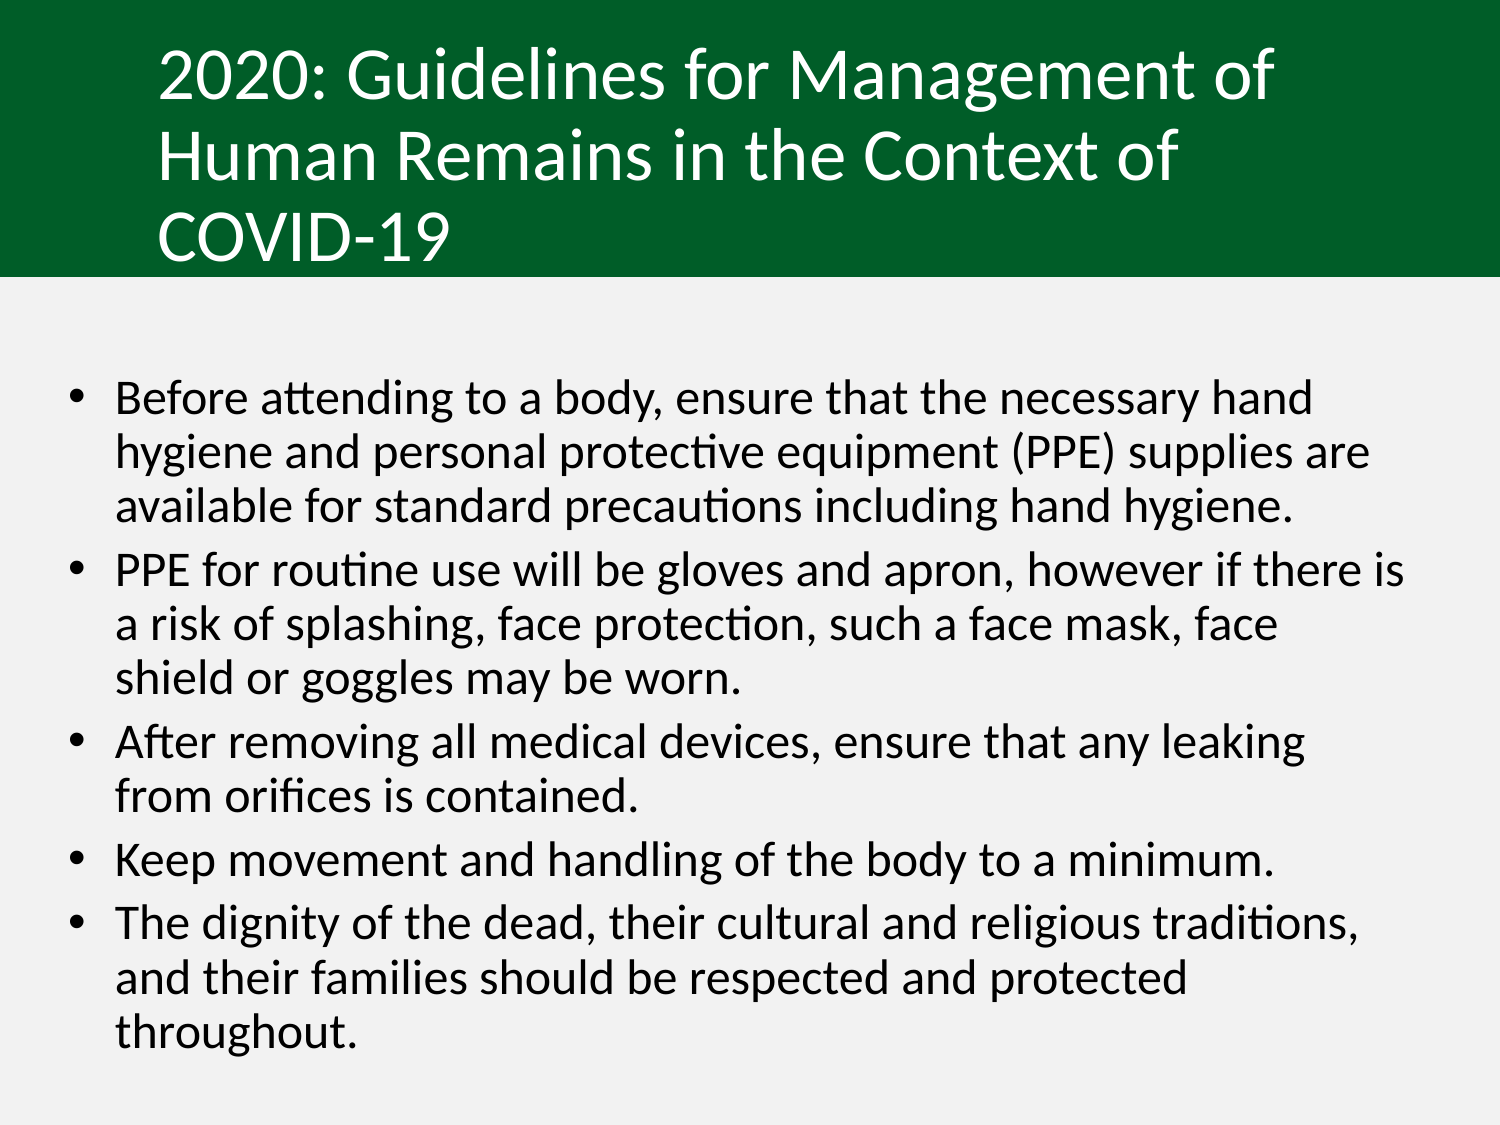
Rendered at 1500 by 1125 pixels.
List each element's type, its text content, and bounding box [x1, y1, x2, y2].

list Before attending to a body, ensure that the necessary hand hygiene and personal protective equipment (PPE) supplies are available for standard precautions including hand hygiene. PPE for routine use will be gloves and apron, however if there is a risk of splashing, face protection, such a face mask, face shield or goggles may be worn. After removing all medical devices, ensure that any leaking from orifices is contained. Keep movement and handling of the body to a minimum. The dignity of the dead, their cultural and religious traditions, and their families should be respected and protected throughout. [53, 363, 1424, 1125]
text_box [0, 275, 1500, 1125]
text_box [0, 0, 1500, 275]
title 2020: Guidelines for Management of Human Remains in the Context of COVID-19 [142, 27, 1424, 249]
